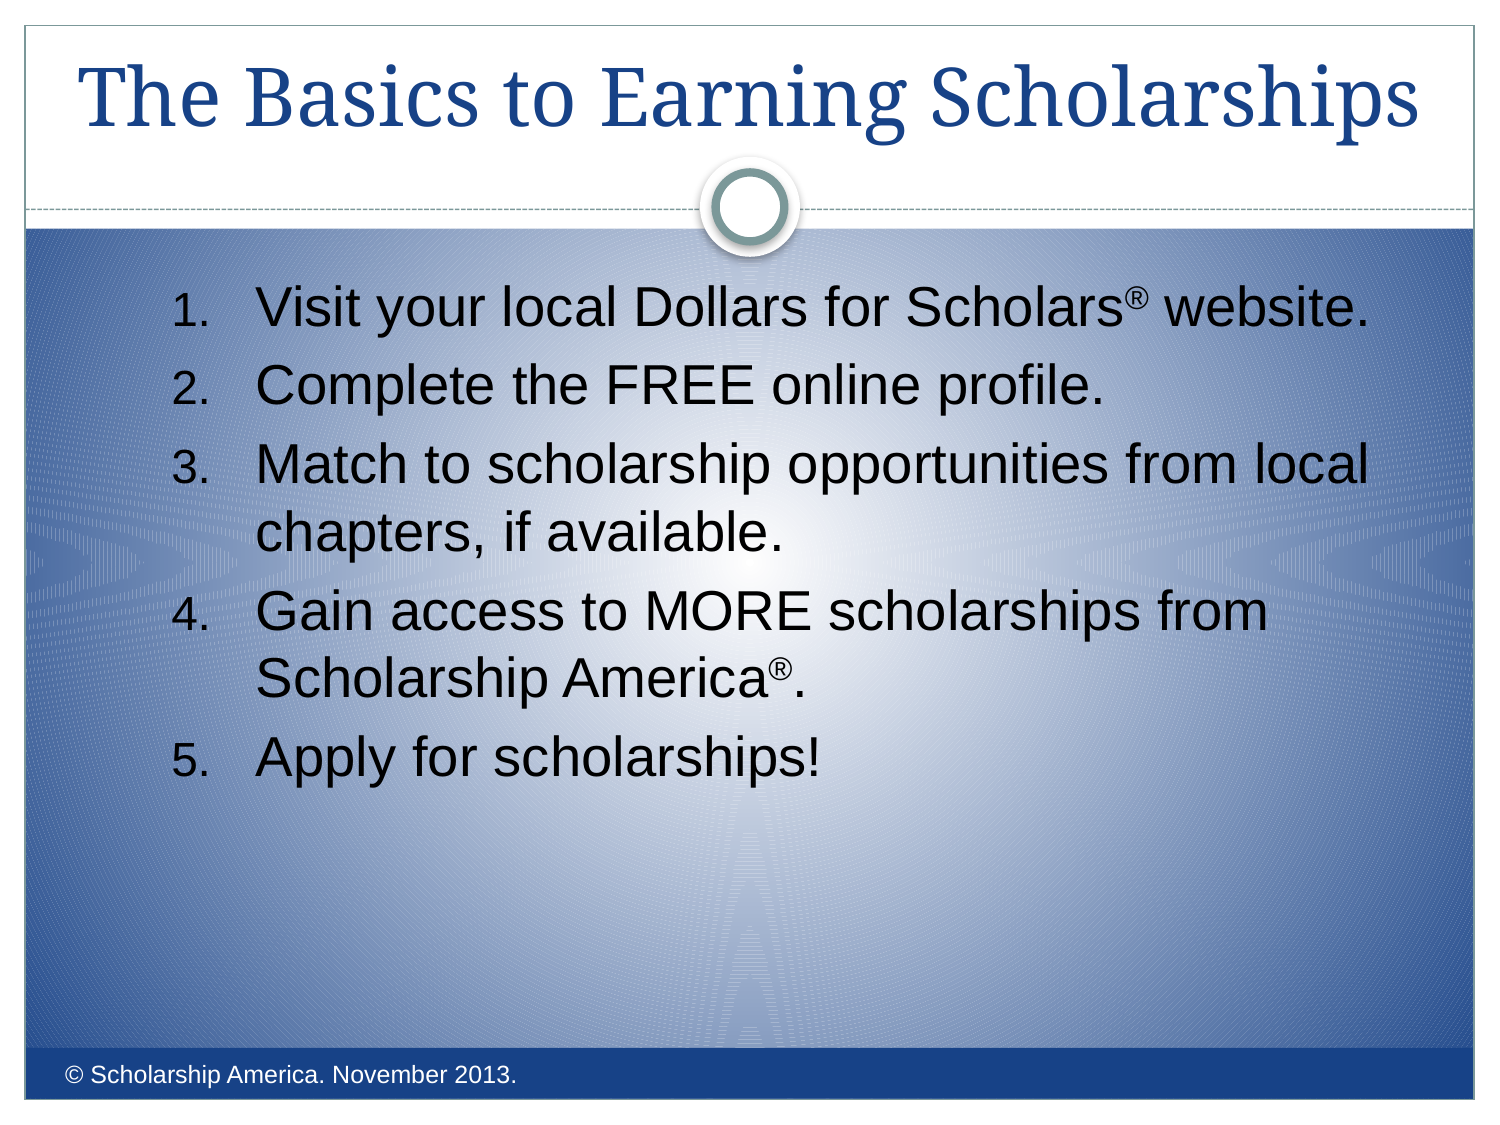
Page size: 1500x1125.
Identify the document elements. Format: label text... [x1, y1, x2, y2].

list Visit your local Dollars for Scholars® website. Complete the FREE online profile. Match to scholarship opportunities from local chapters, if available. Gain access to MORE scholarships from Scholarship America®. Apply for scholarships! [155, 262, 1476, 1006]
footer © Scholarship America. November 2013. [50, 1051, 638, 1112]
title The Basics to Earning Scholarships [0, 0, 1500, 151]
